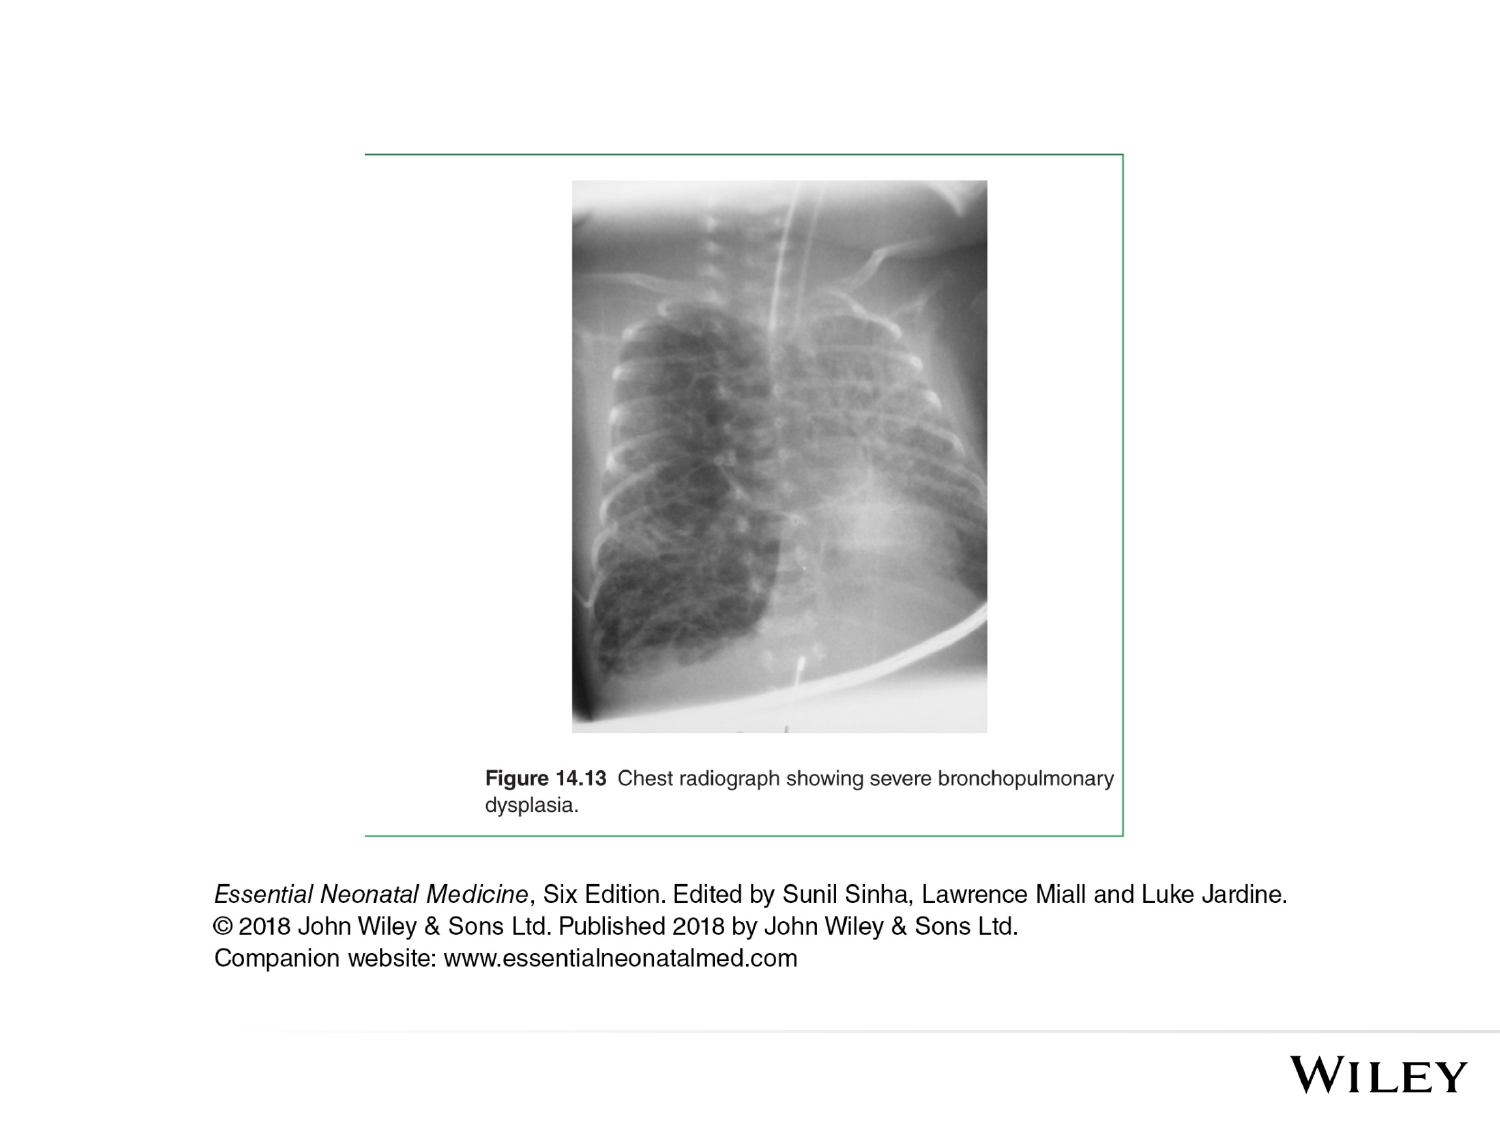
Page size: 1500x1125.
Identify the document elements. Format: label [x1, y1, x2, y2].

picture [213, 153, 1287, 972]
picture [0, 1030, 1500, 1125]
